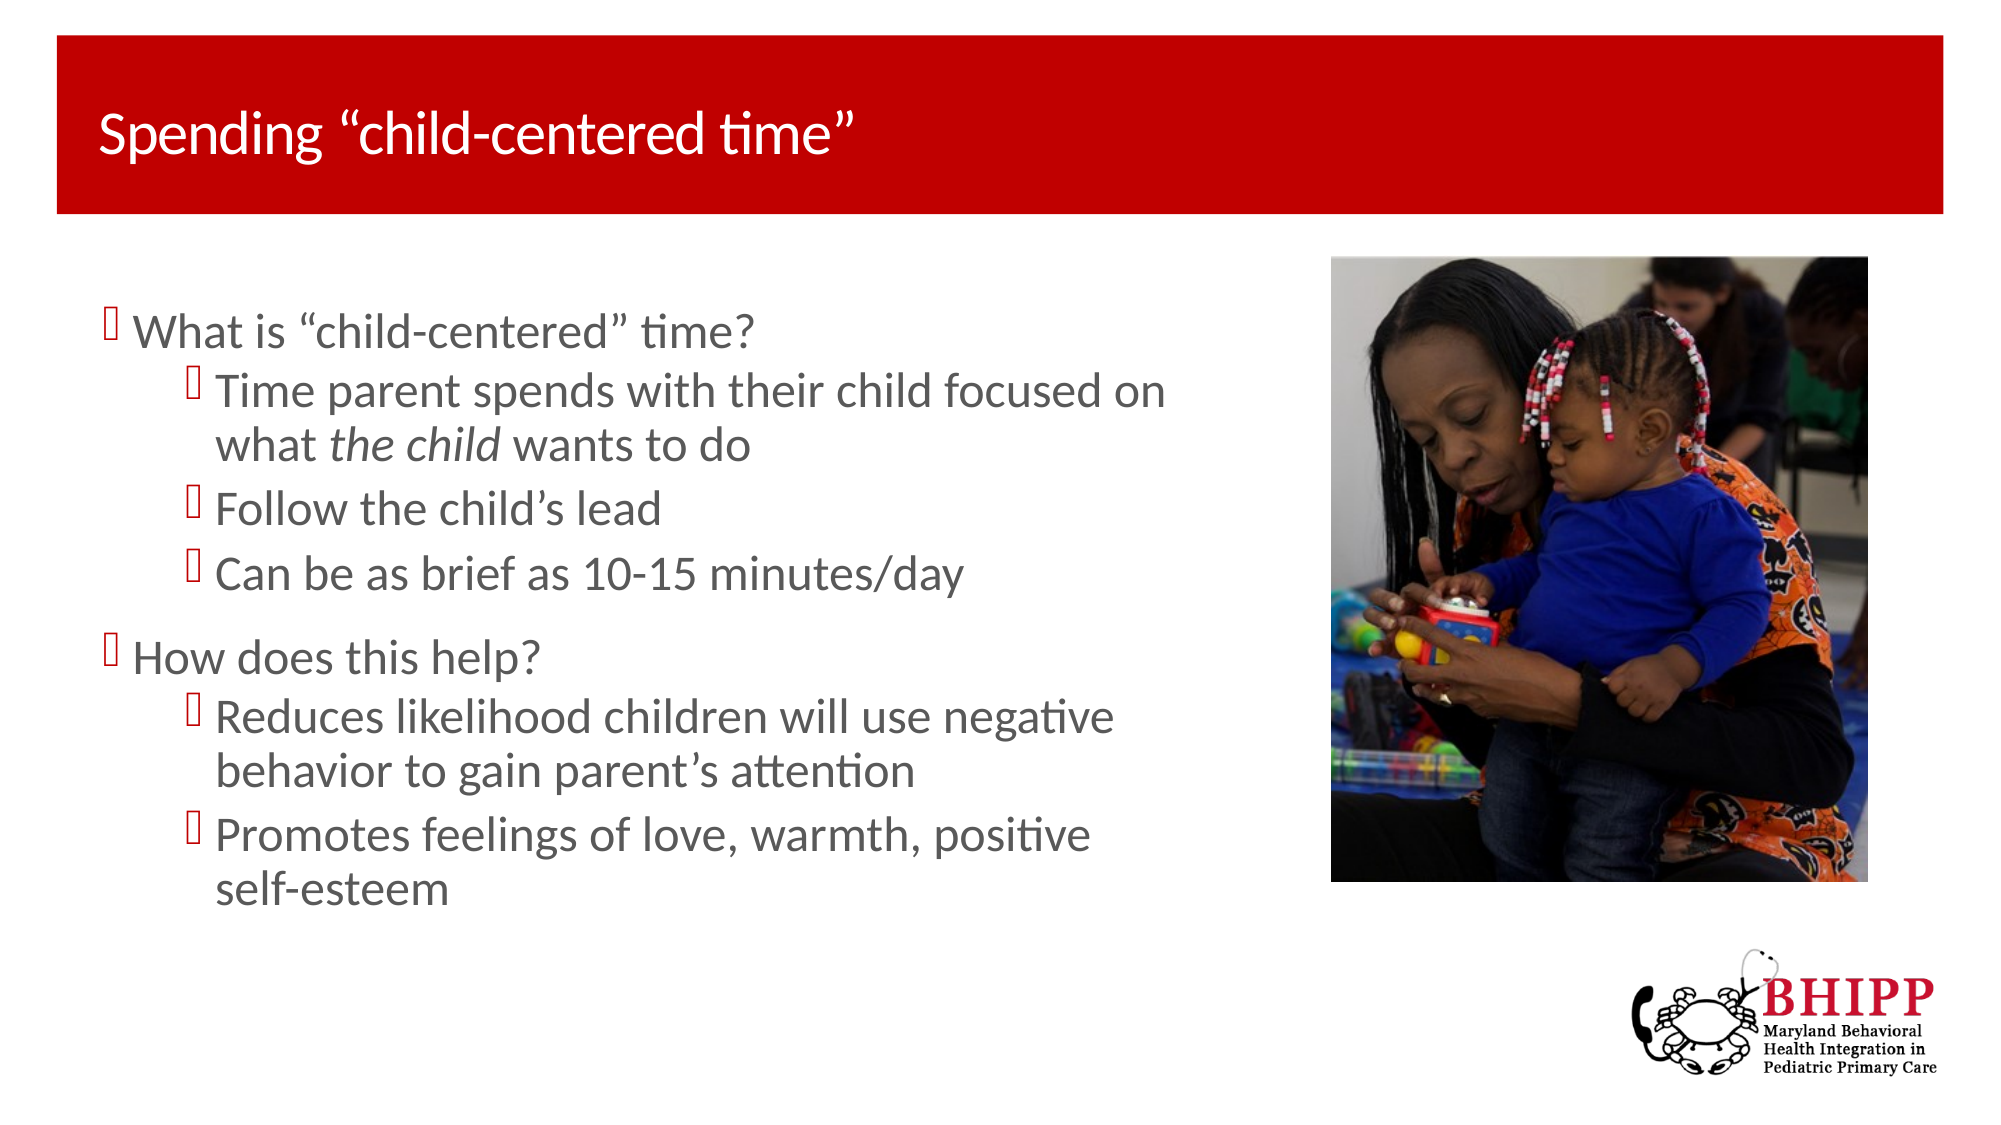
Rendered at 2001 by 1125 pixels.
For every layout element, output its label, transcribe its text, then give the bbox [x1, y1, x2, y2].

list What is “child-centered” time? Time parent spends with their child focused on what the child wants to do Follow the child’s lead Can be as brief as 10-15 minutes/day How does this help? Reduces likelihood children will use negative behavior to gain parent’s attention Promotes feelings of love, warmth, positive self-esteem [87, 247, 1182, 1059]
picture [1331, 255, 1868, 882]
picture [1602, 921, 1964, 1103]
title Spending “child-centered time” [83, 12, 1659, 256]
